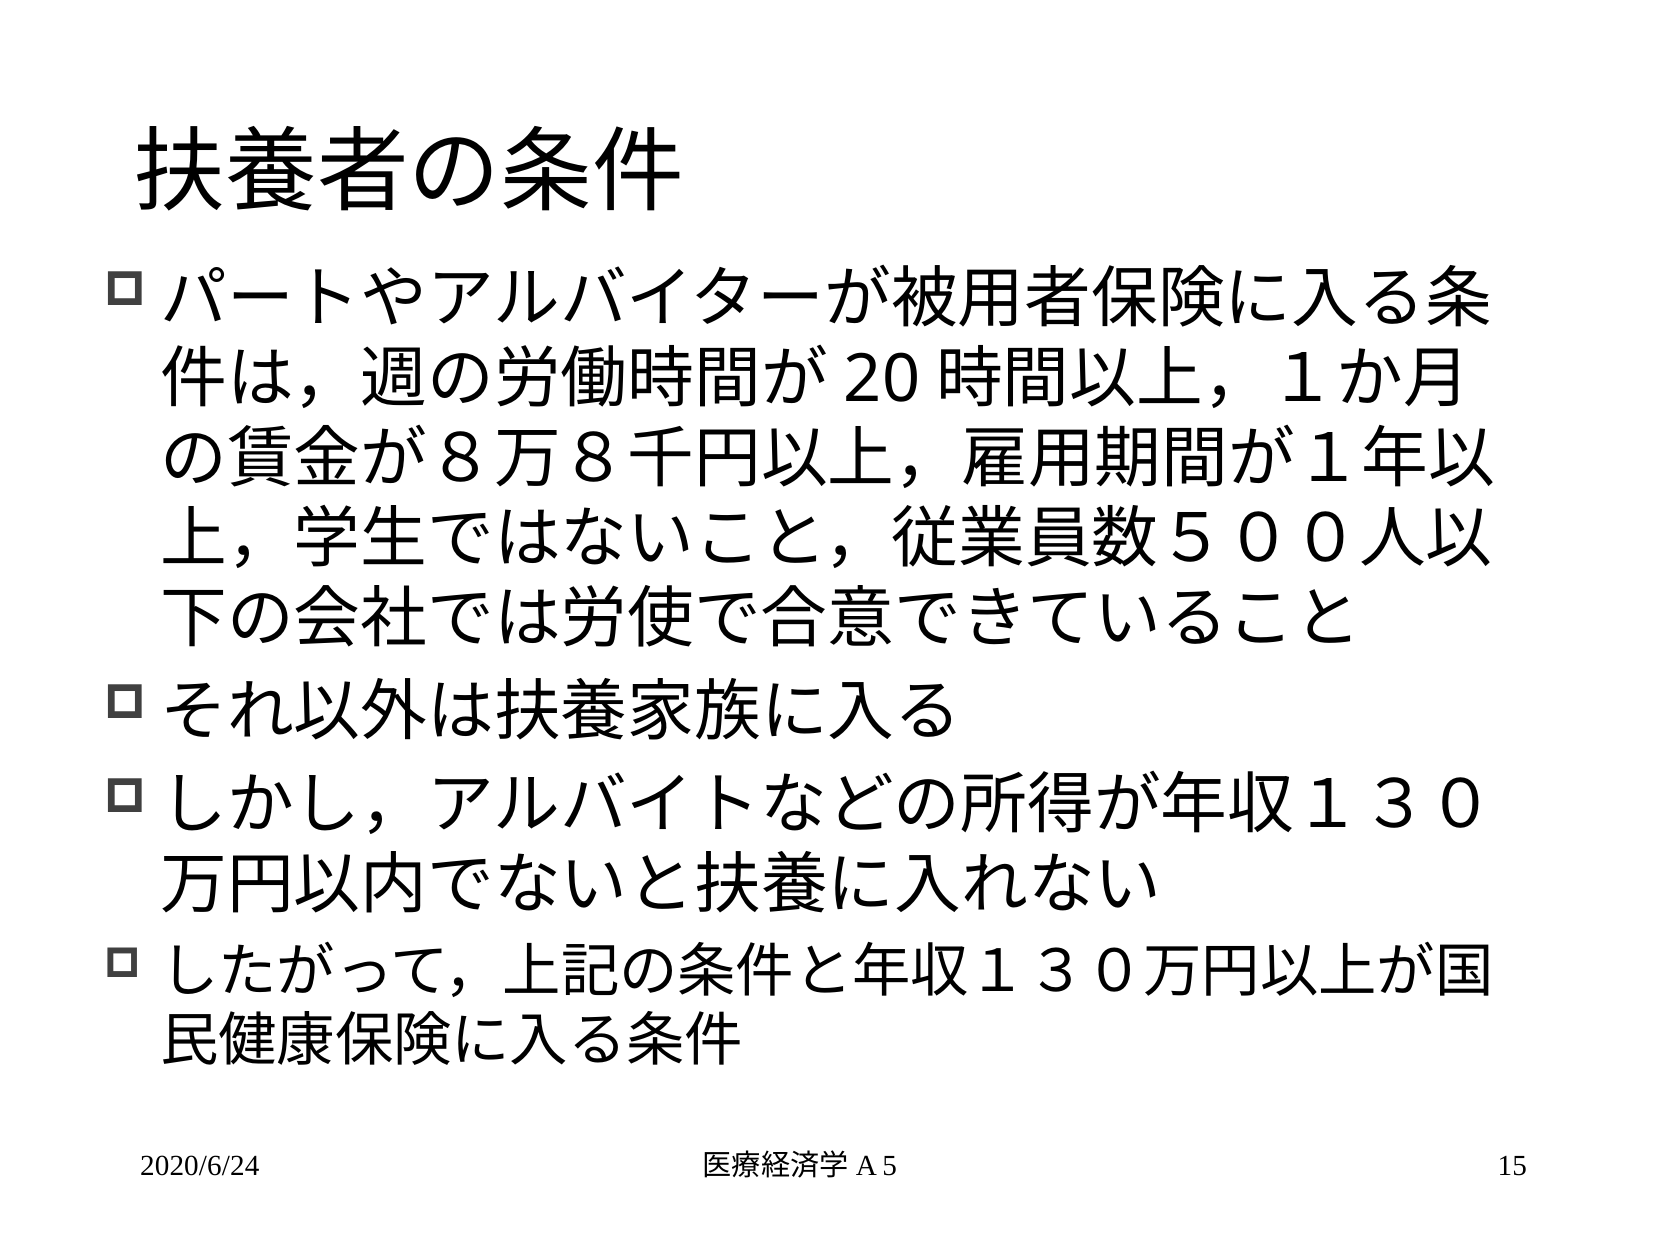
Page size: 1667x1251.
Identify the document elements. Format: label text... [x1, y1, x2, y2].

title 扶養者の条件 [118, 62, 1536, 272]
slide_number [124, 1138, 372, 1223]
footer 医療経済学A 5 [372, 1138, 1228, 1223]
list パートやアルバイターが被用者保険に入る条件は，週の労働時間が20時間以上，１か月の賃金が８万８千円以上，雇用期間が１年以上，学生ではないこと，従業員数５００人以下の会社では労使で合意できていること それ以外は扶養家族に入る しかし，アルバイトなどの所得が年収１３０万円以内でないと扶養に入れない したがって，上記の条件と年収１３０万円以上が国民健康保険に入る条件 [89, 247, 1524, 1118]
slide_number 15 [1228, 1138, 1543, 1223]
